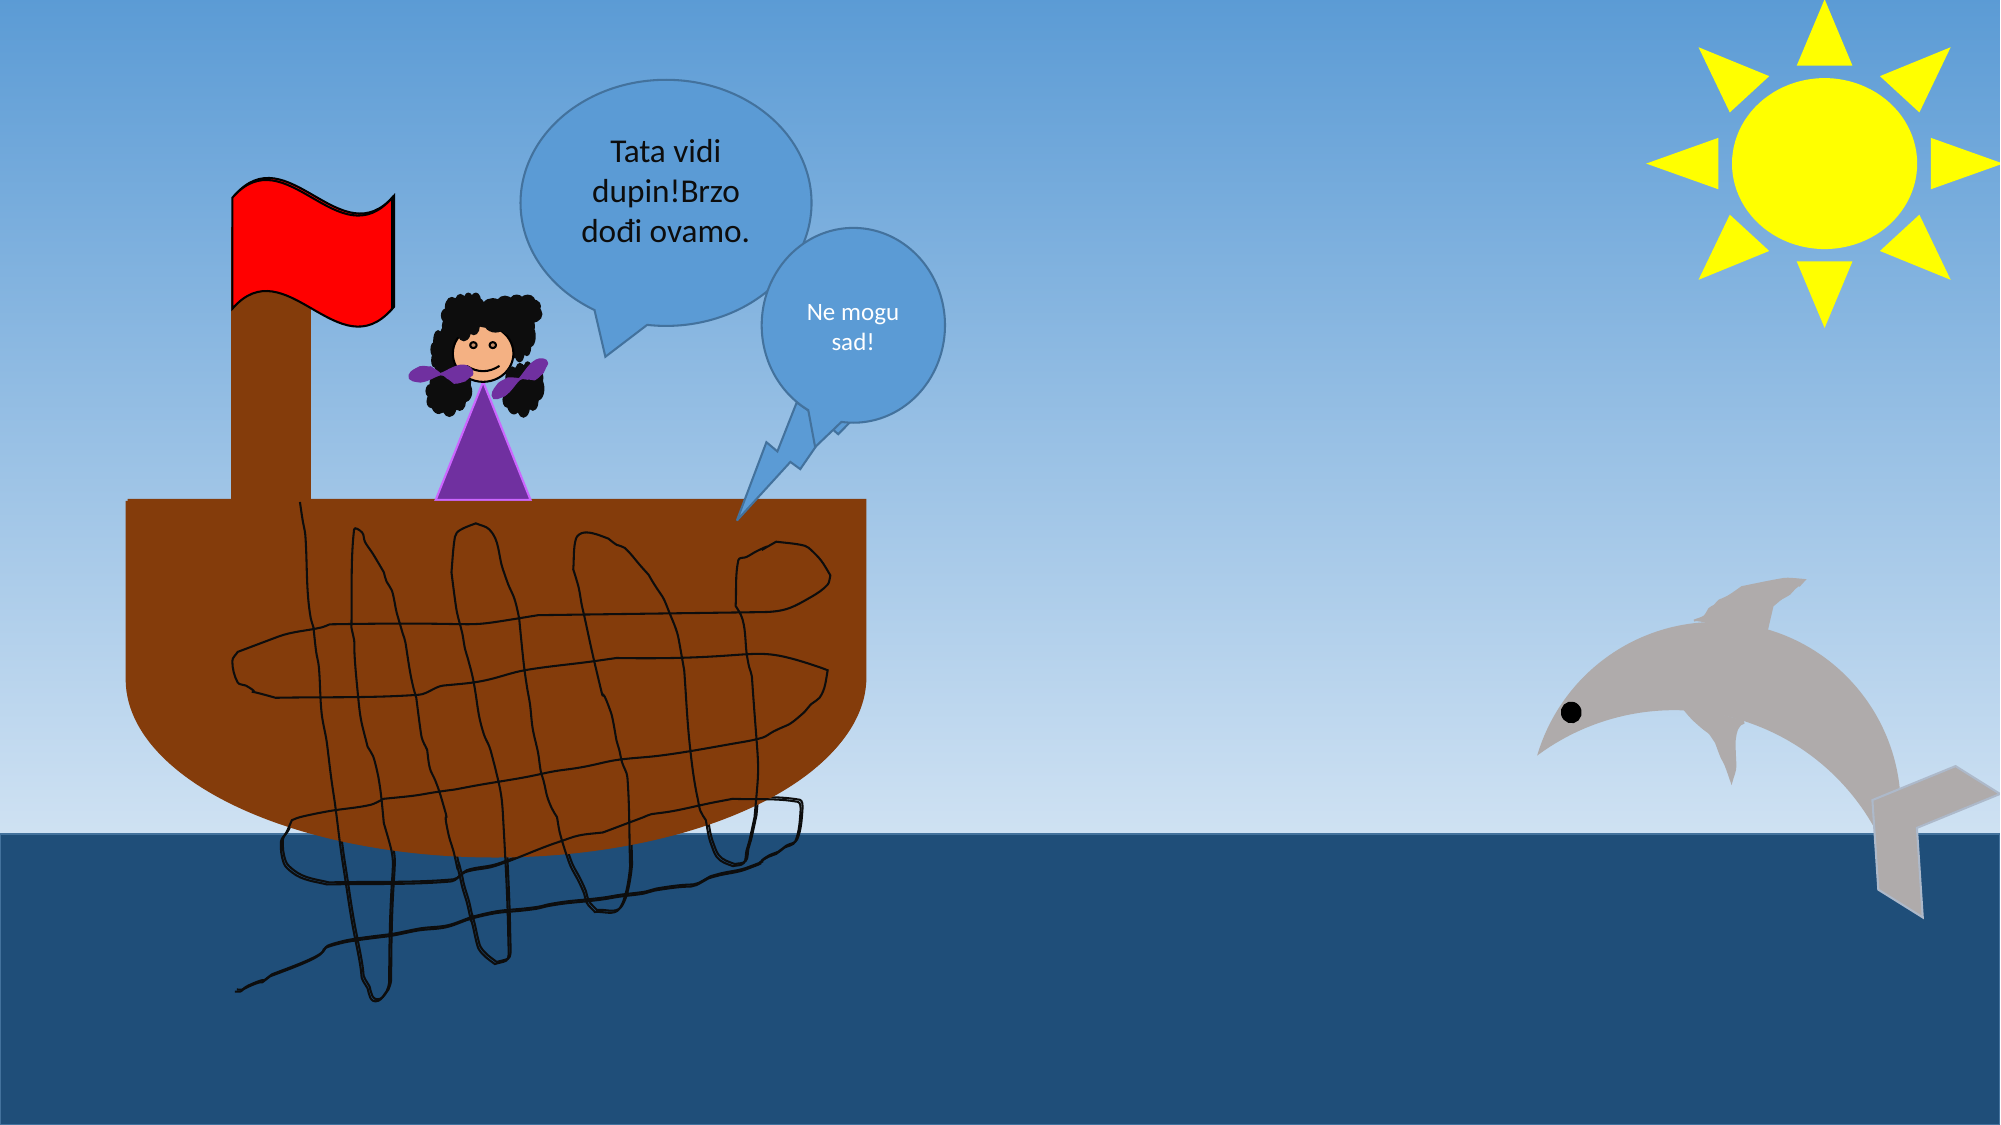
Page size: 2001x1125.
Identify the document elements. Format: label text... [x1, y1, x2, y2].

text_box [1879, 47, 1951, 113]
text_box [1565, 585, 1968, 914]
text_box [1731, 78, 1918, 250]
text_box [0, 833, 2000, 1125]
text_box [1879, 214, 1951, 280]
text_box [1646, 137, 1719, 190]
text_box [1796, 261, 1853, 328]
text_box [126, 179, 864, 1002]
text_box [1930, 137, 2000, 190]
text_box [1796, 0, 1853, 66]
text_box Ne mogu sad! [866, 227, 947, 423]
text_box [1698, 214, 1770, 280]
text_box Tata vidi dupin!Brzo dođi ovamo. [522, 78, 810, 177]
text_box [1698, 47, 1770, 113]
